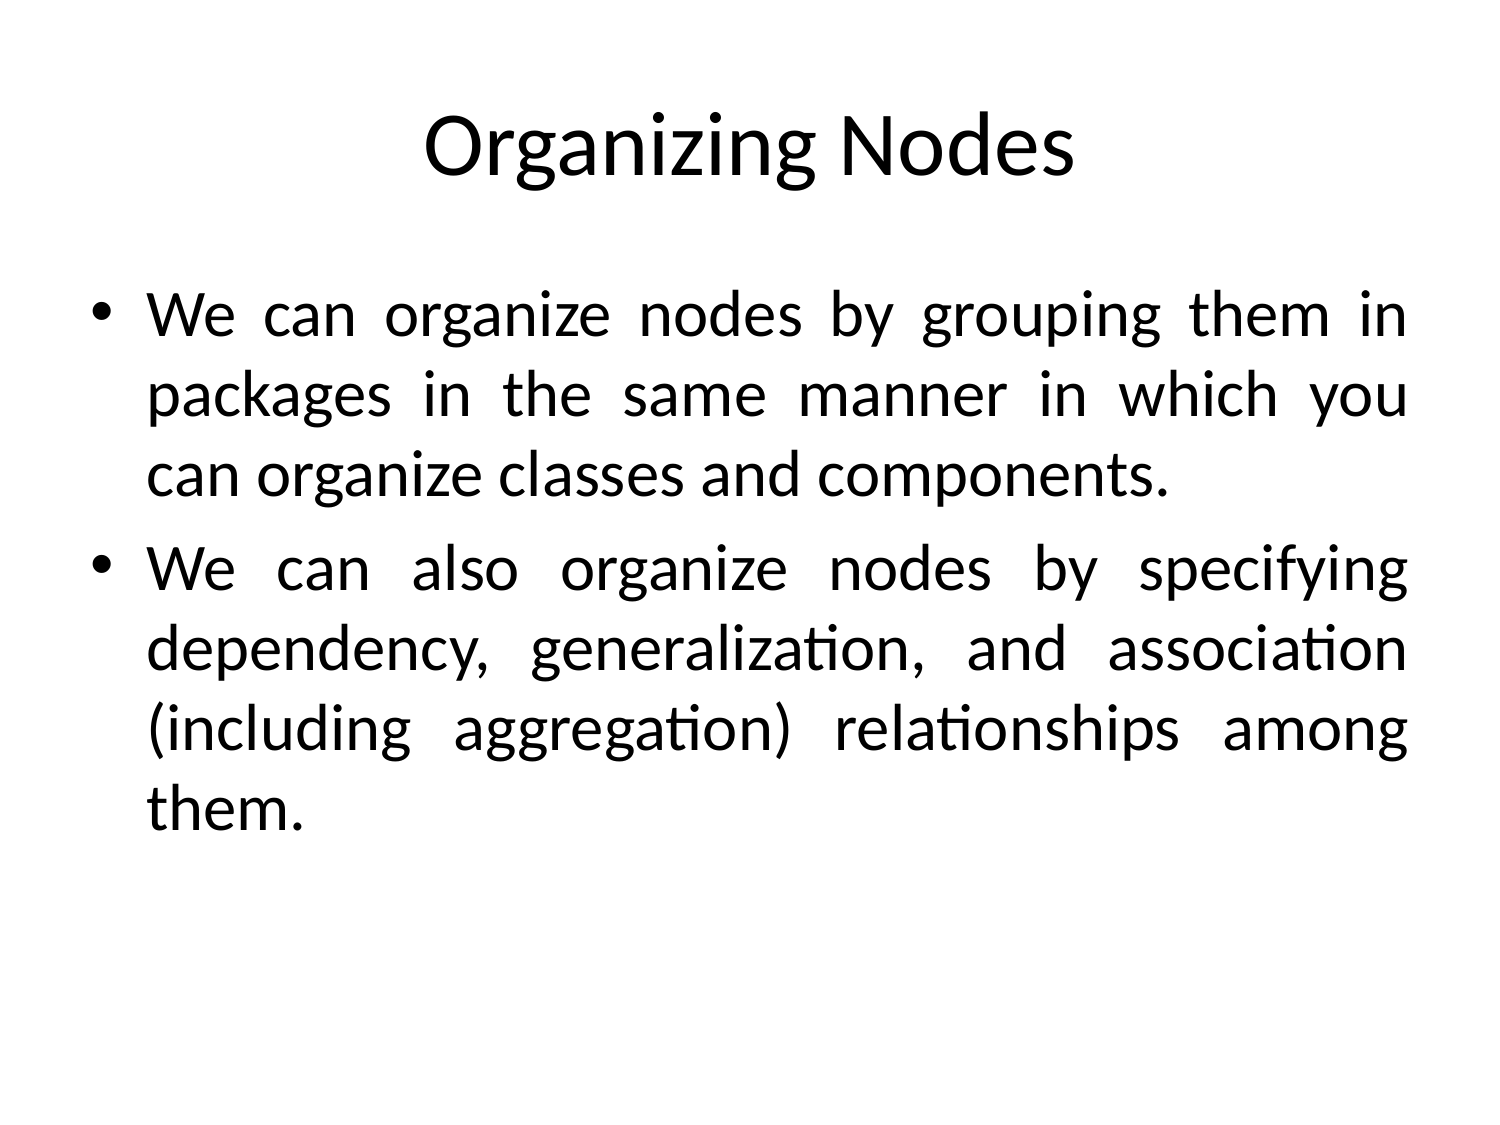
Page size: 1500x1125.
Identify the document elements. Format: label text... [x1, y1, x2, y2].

title Organizing Nodes [75, 45, 1425, 233]
list We can organize nodes by grouping them in packages in the same manner in which you can organize classes and components. We can also organize nodes by specifying dependency, generalization, and association (including aggregation) relationships among them. [75, 262, 1425, 1005]
